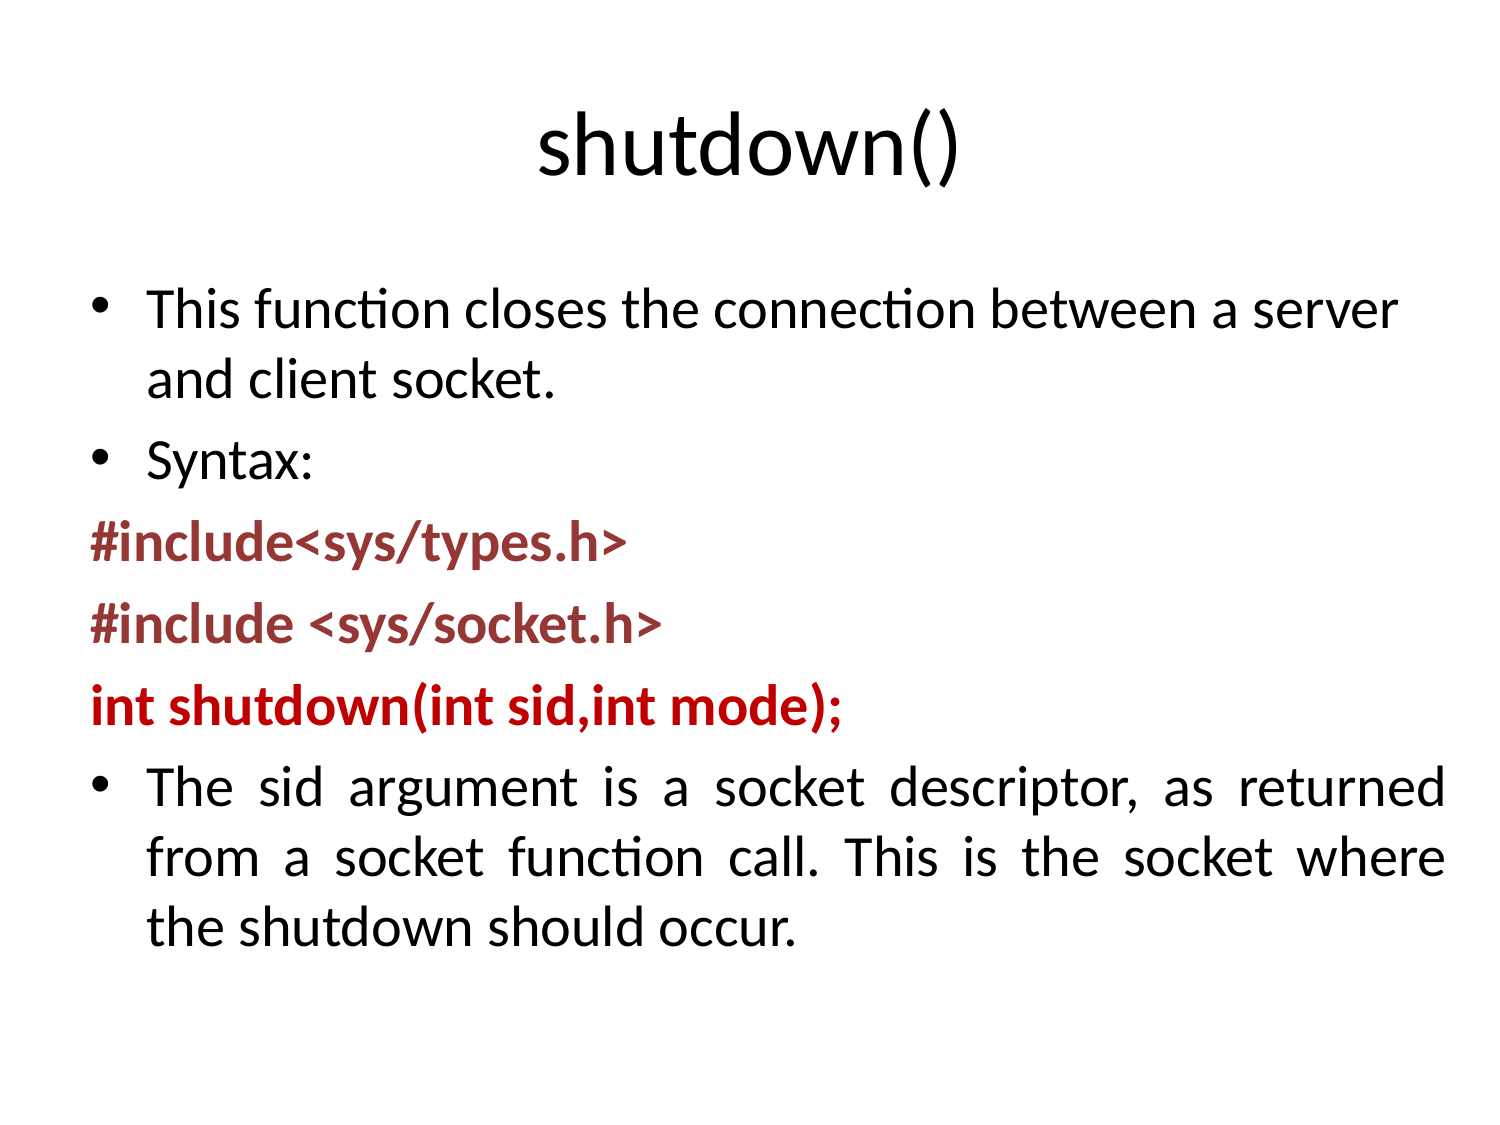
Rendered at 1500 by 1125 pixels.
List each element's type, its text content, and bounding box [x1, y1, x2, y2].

list This function closes the connection between a server and client socket. Syntax: #include<sys/types.h> #include <sys/socket.h> int shutdown(int sid,int mode); The sid argument is a socket descriptor, as returned from a socket function call. This is the socket where the shutdown should occur. [75, 262, 1463, 1088]
title shutdown() [75, 45, 1425, 233]
